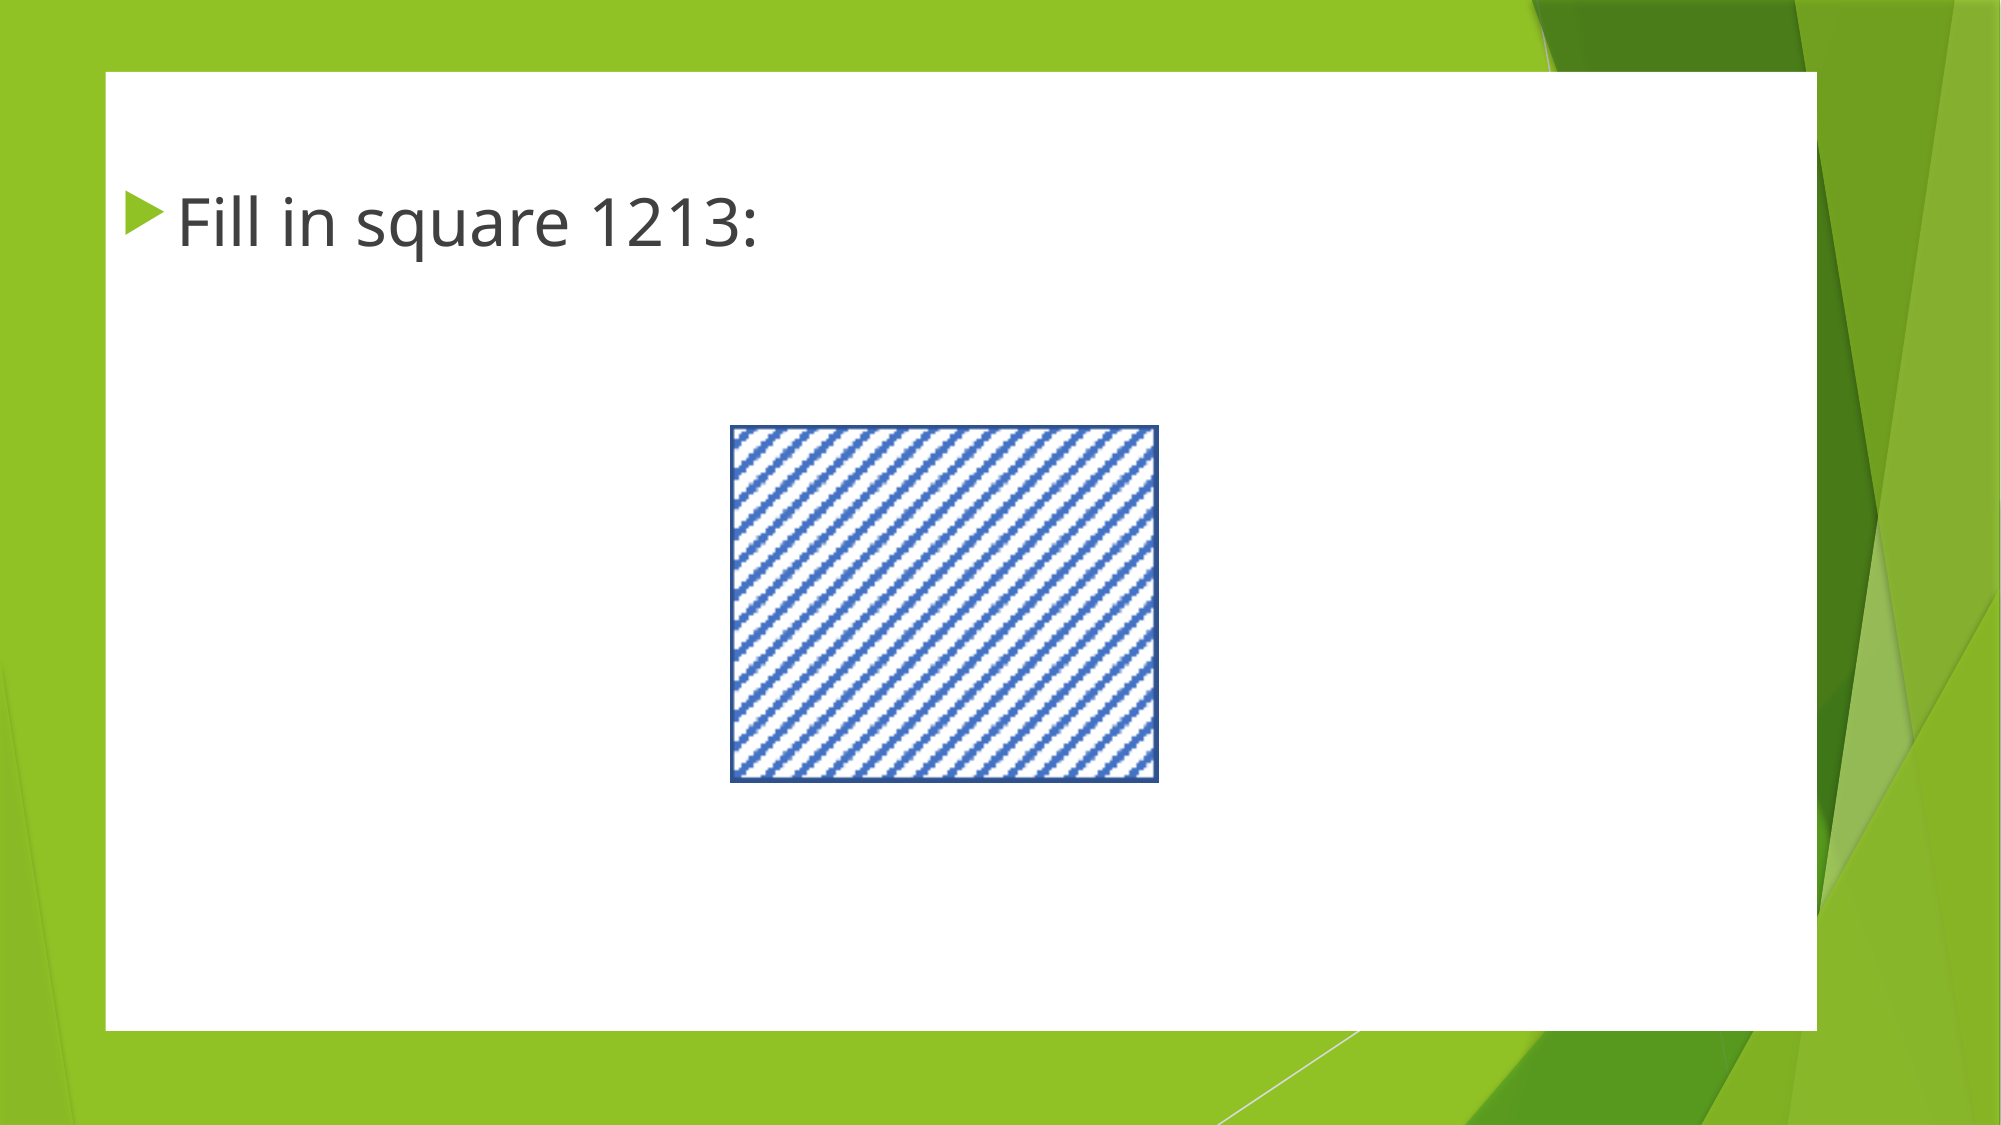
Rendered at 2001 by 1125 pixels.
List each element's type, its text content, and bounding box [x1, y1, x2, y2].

picture [730, 424, 1159, 783]
list Fill in square 1213: [105, 71, 1817, 1031]
